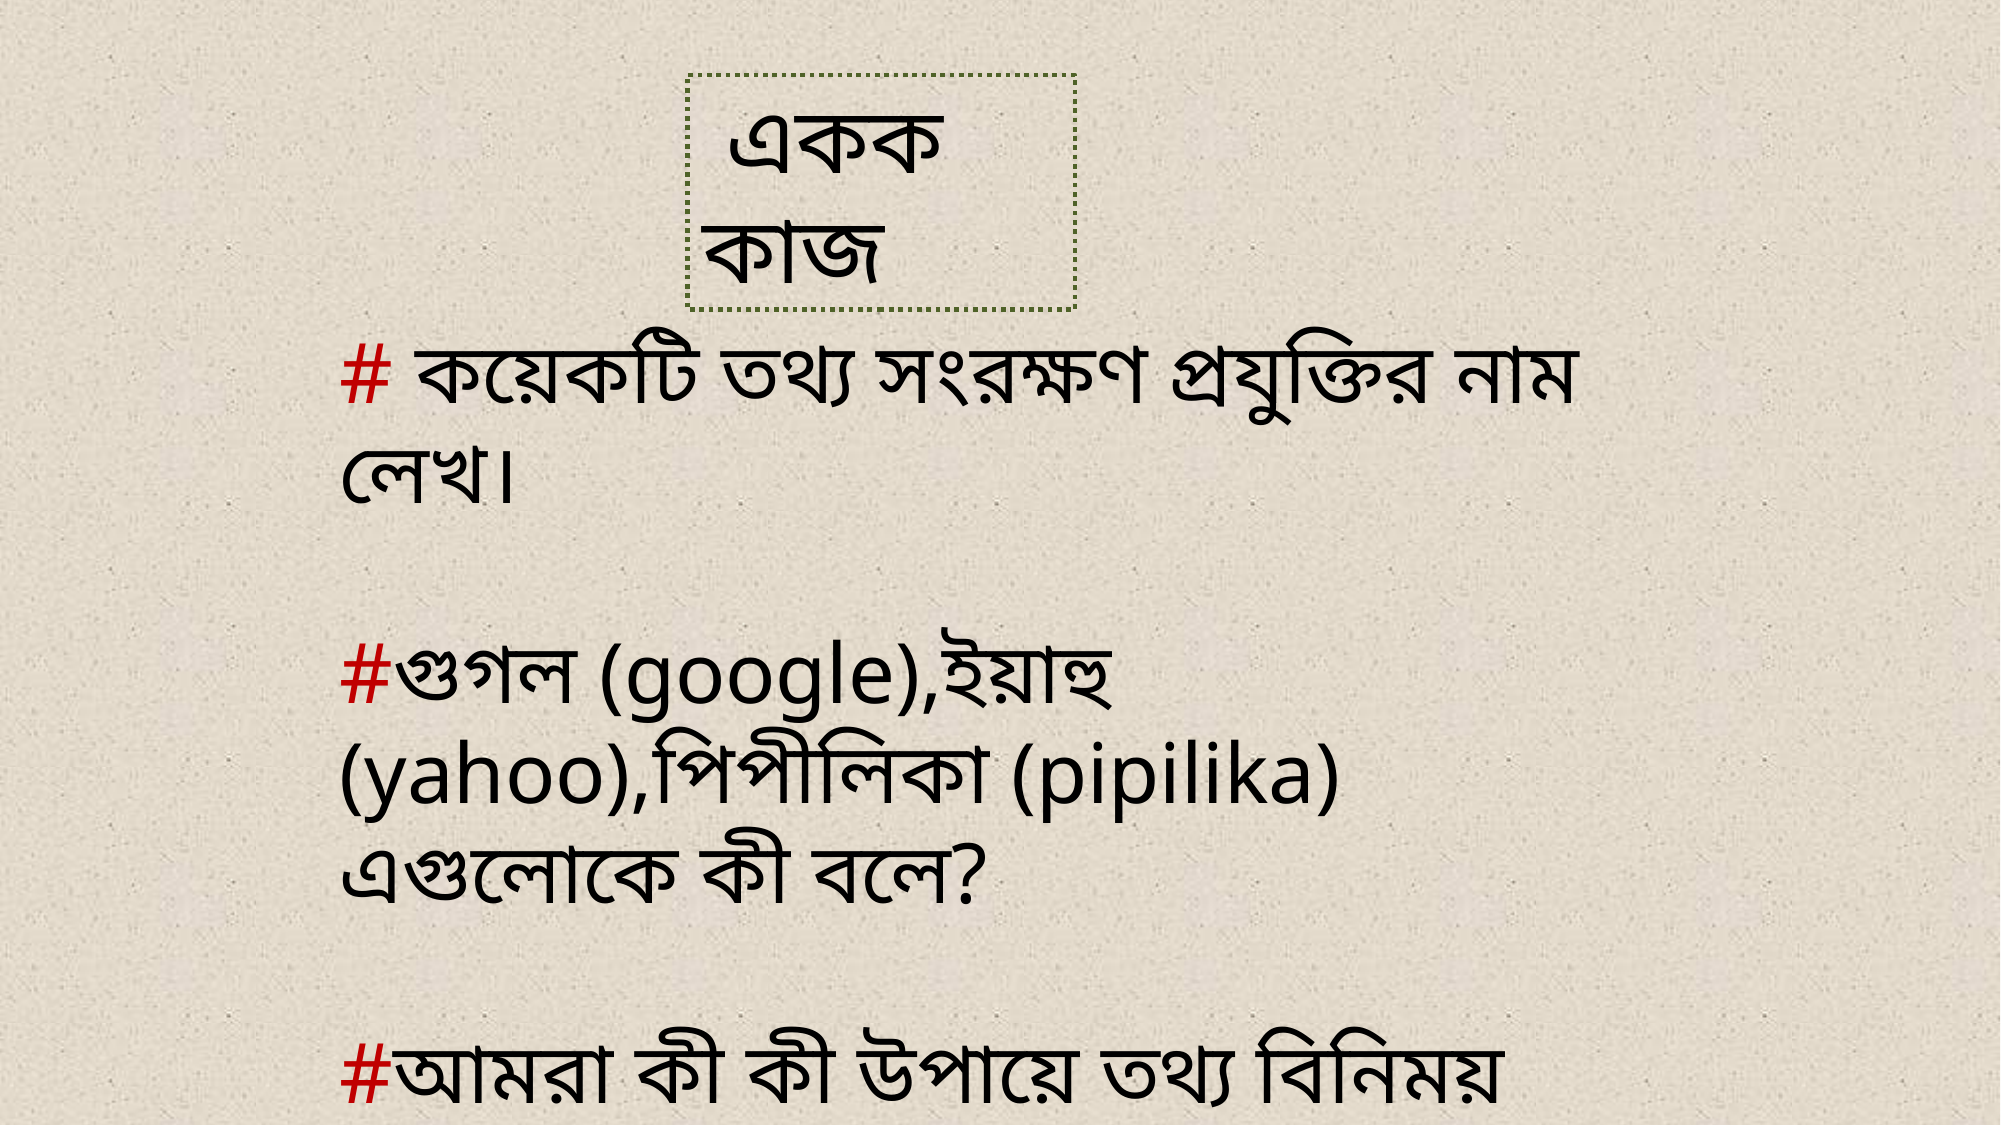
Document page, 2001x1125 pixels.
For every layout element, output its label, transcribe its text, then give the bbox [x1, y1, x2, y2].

text_box একক কাজ [687, 74, 1075, 310]
text_box # কয়েকটি তথ্য সংরক্ষণ প্রযুক্তির নাম লেখ। #গুগল (google),ইয়াহু (yahoo),পিপীলিকা (pipilika) এগুলোকে কী বলে? #আমরা কী কী উপায়ে তথ্য বিনিময় করতে পারি? [324, 312, 1625, 1125]
picture [0, 0, 2001, 1125]
